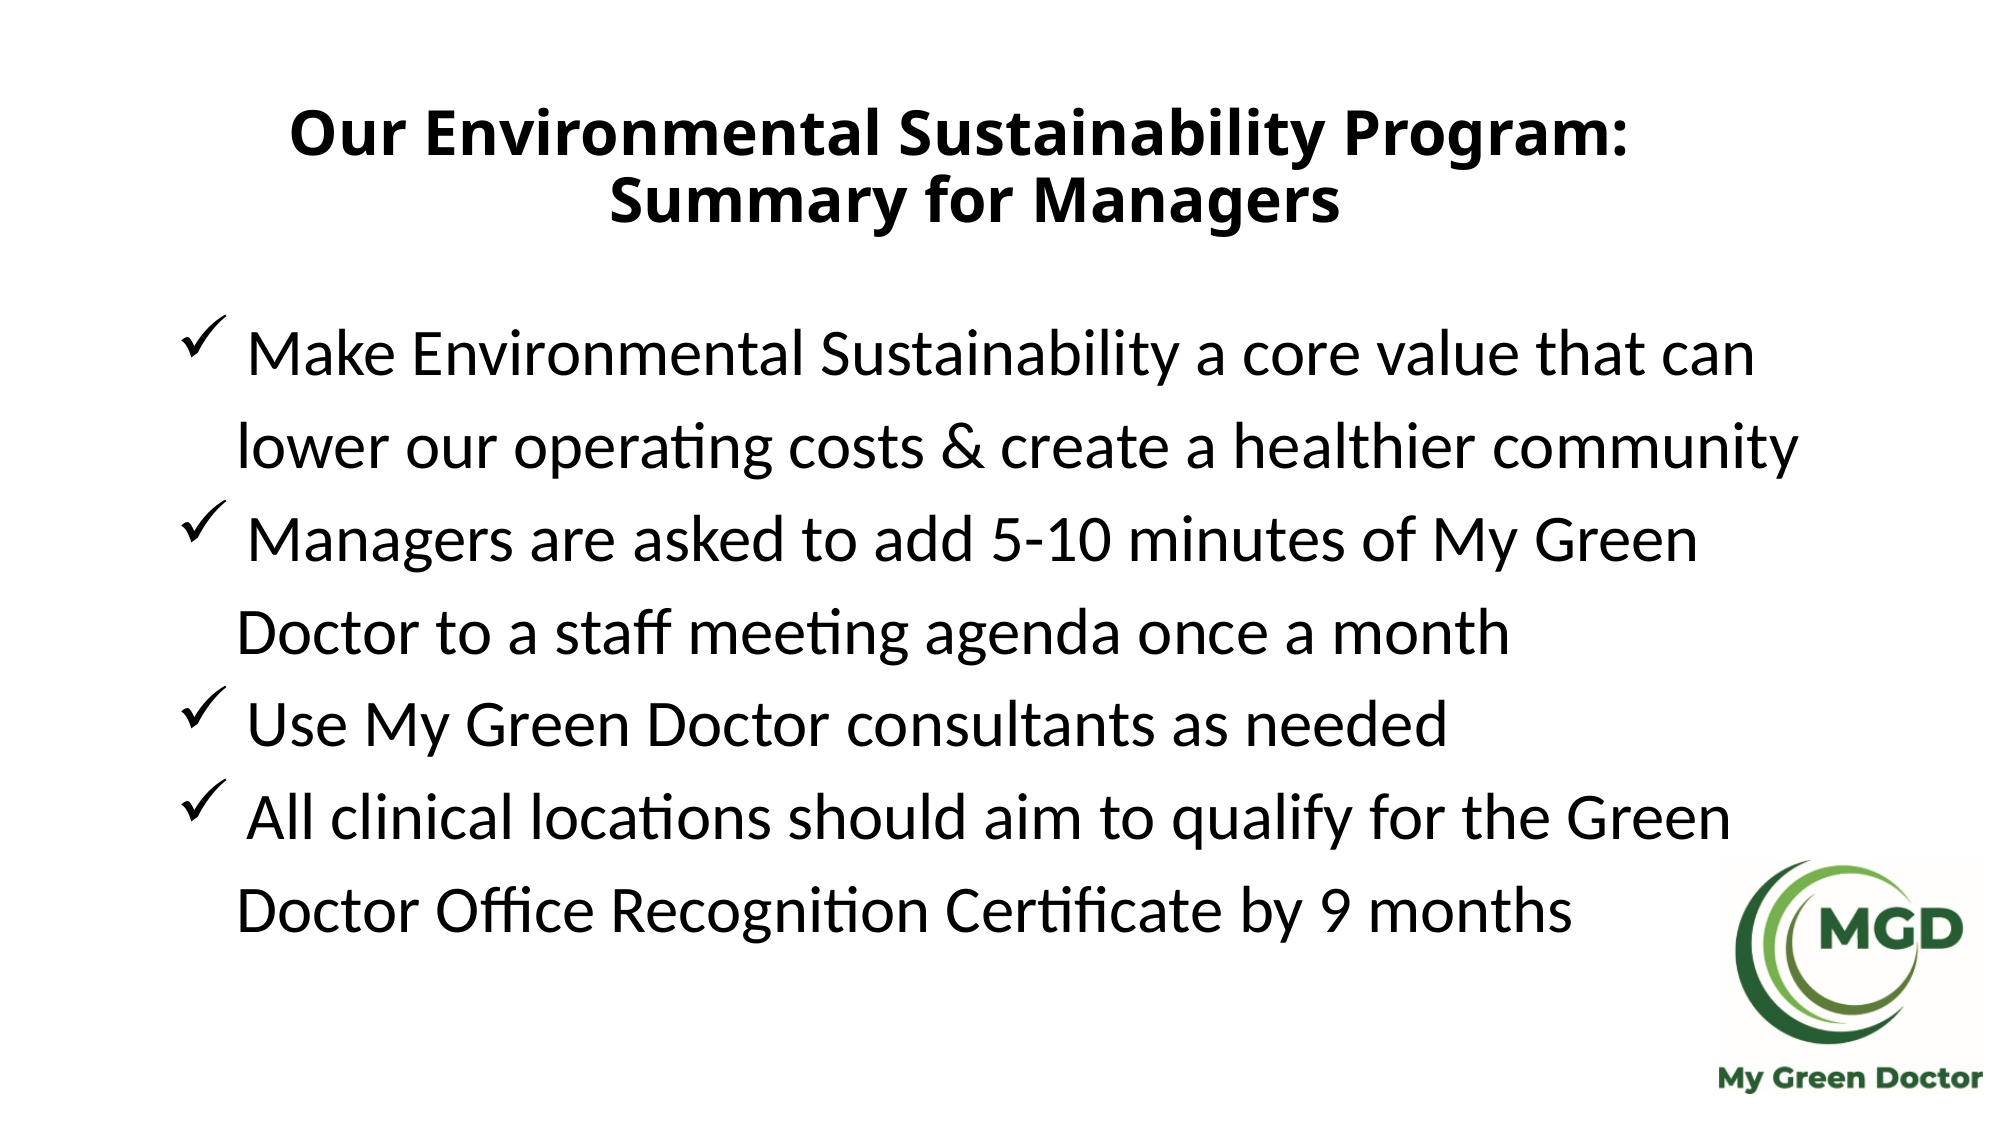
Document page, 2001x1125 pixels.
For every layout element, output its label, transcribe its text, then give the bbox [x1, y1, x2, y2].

picture [1719, 860, 1983, 1094]
list Make Environmental Sustainability a core value that can lower our operating costs & create a healthier community Managers are asked to add 5-10 minutes of My Green Doctor to a staff meeting agenda once a month Use My Green Doctor consultants as needed All clinical locations should aim to qualify for the Green Doctor Office Recognition Certificate by 9 months [161, 310, 1839, 1111]
title Our Environmental Sustainability Program: Summary for Managers [87, 93, 1865, 311]
